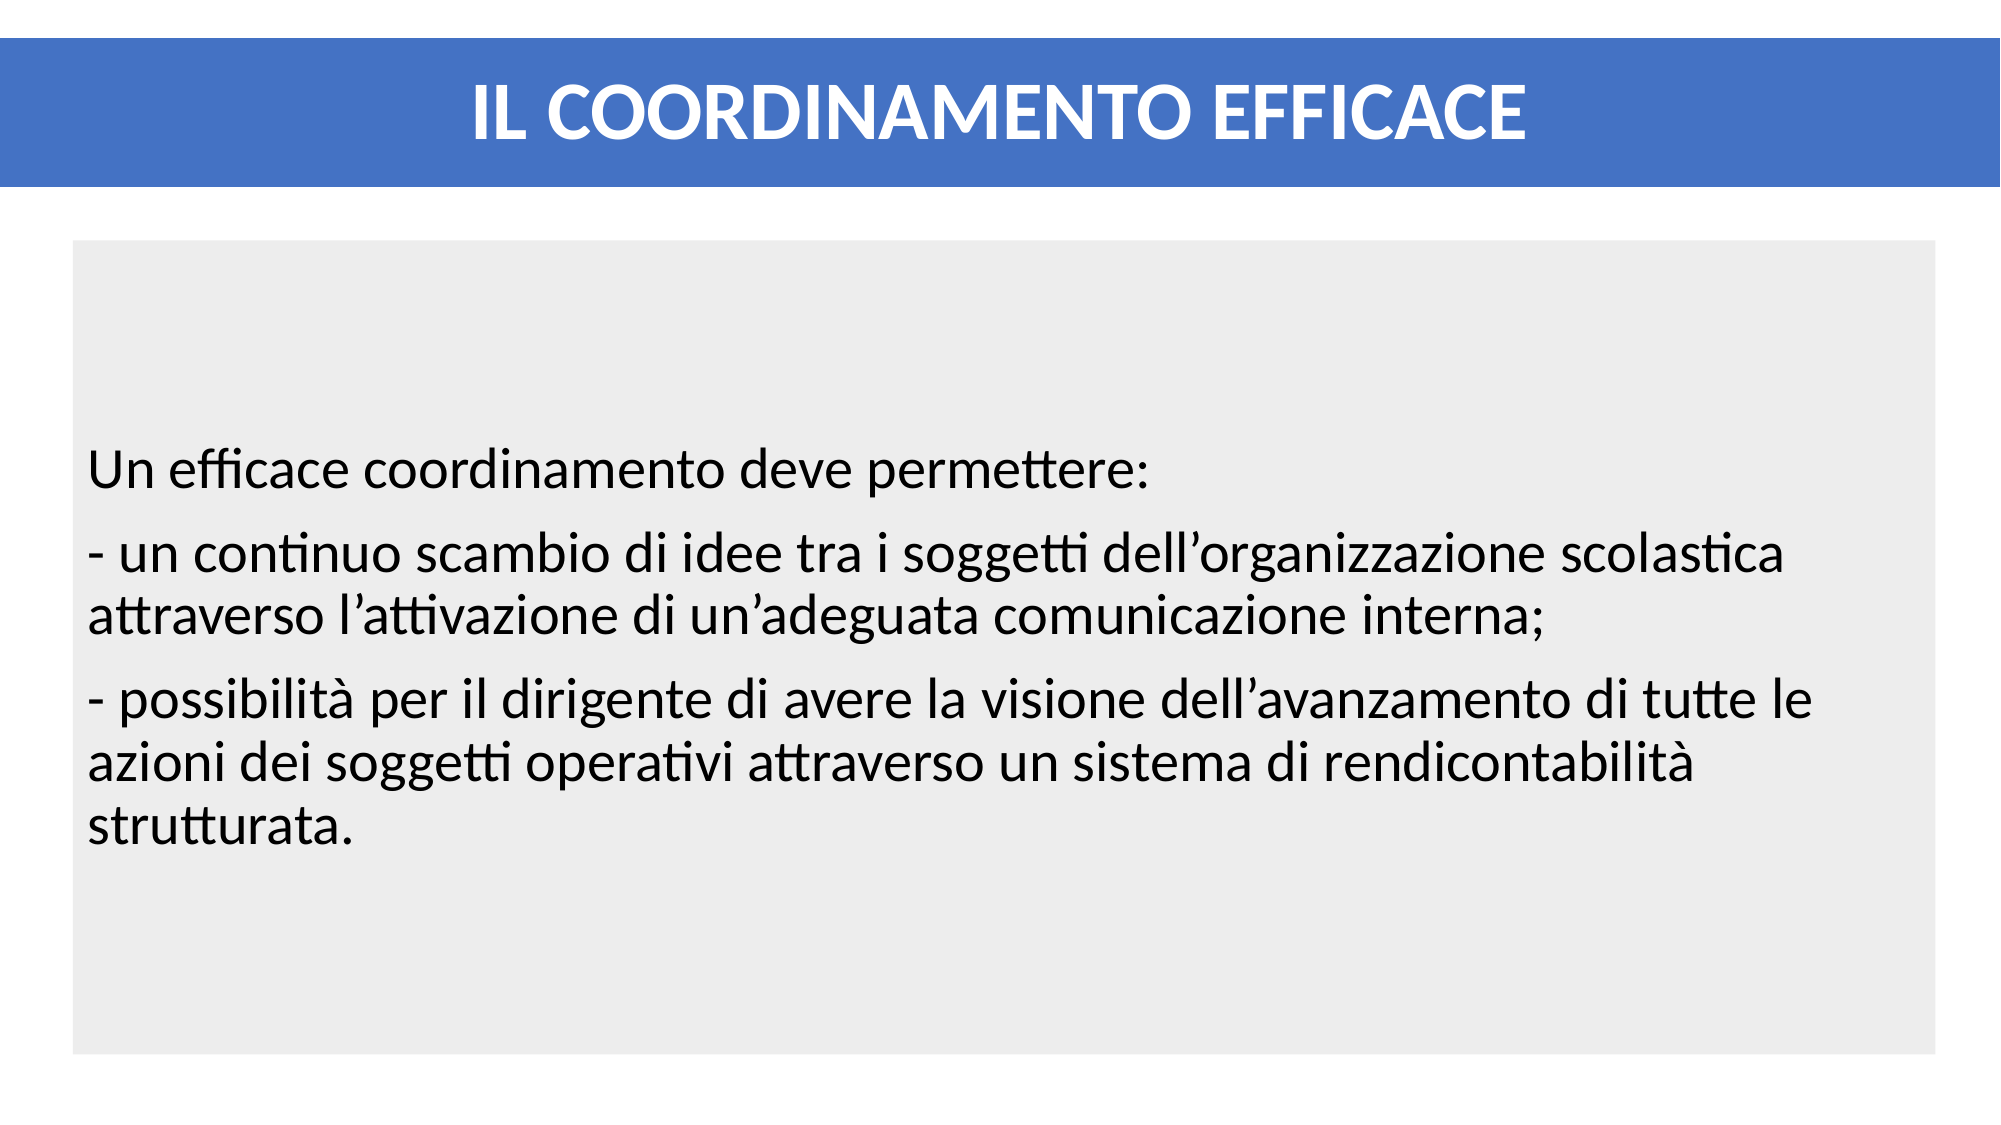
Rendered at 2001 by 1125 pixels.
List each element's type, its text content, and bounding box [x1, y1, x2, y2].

text_box IL COORDINAMENTO EFFICACE [0, 38, 2000, 187]
list Un efficace coordinamento deve permettere: - un continuo scambio di idee tra i soggetti dell’organizzazione scolastica attraverso l’attivazione di un’adeguata comunicazione interna; - possibilità per il dirigente di avere la visione dell’avanzamento di tutte le azioni dei soggetti operativi attraverso un sistema di rendicontabilità strutturata. [72, 240, 1936, 1055]
